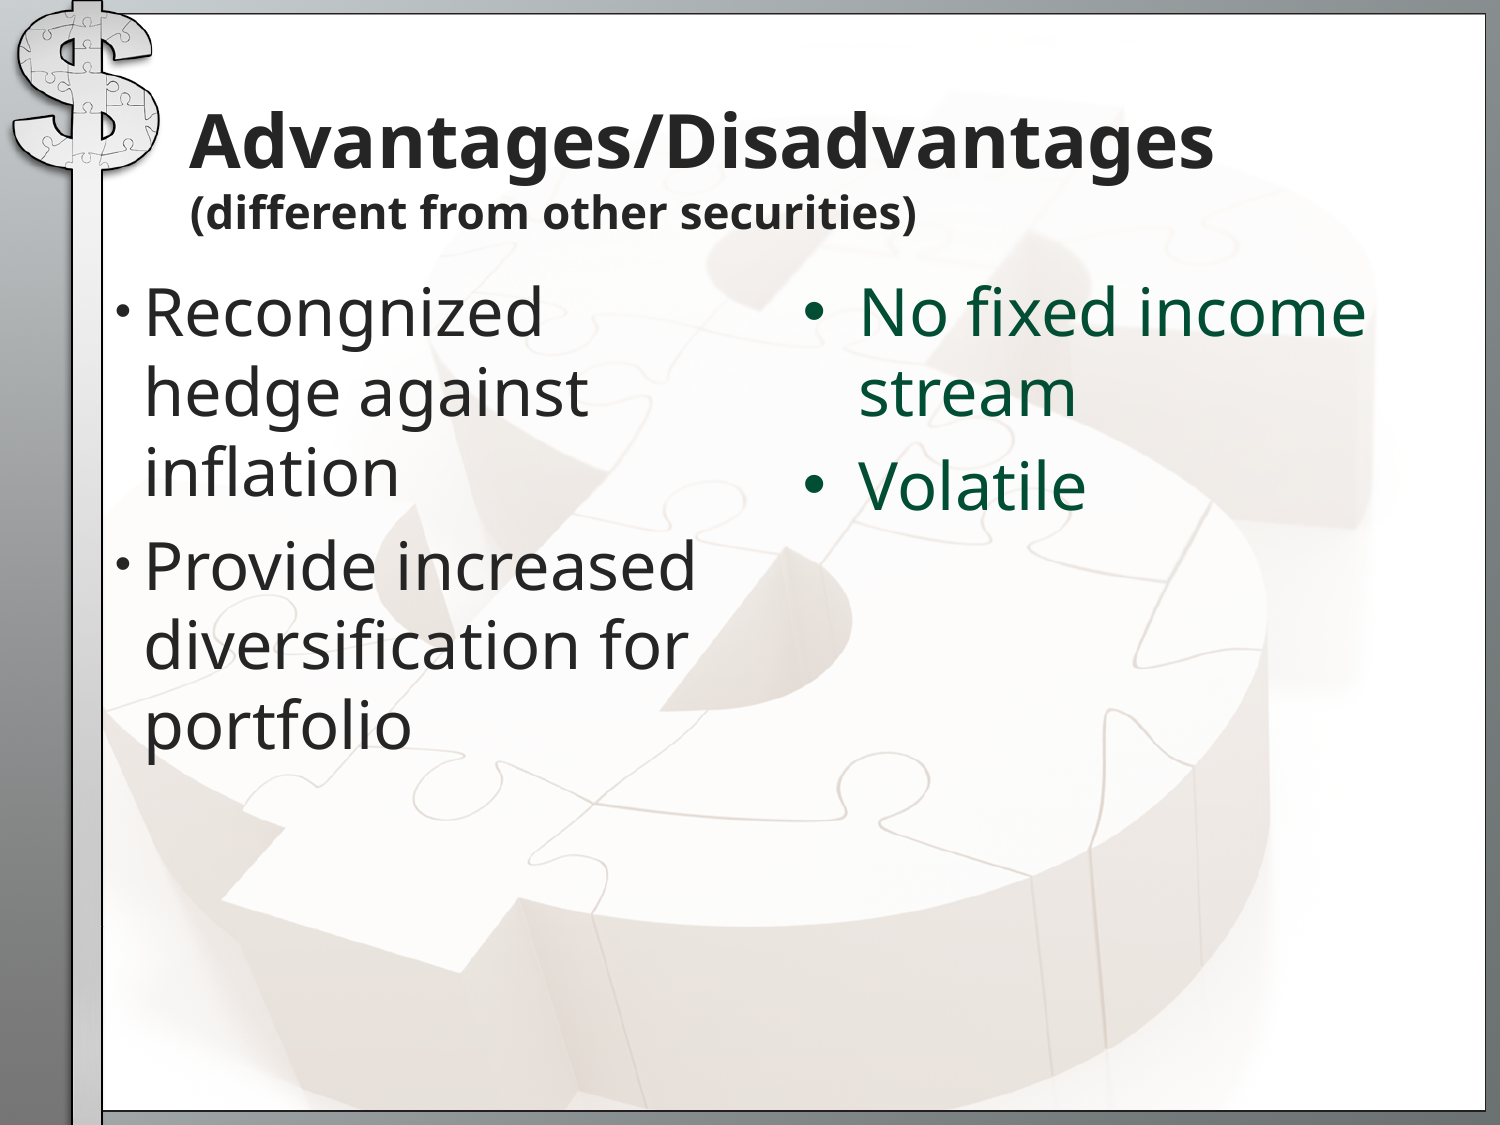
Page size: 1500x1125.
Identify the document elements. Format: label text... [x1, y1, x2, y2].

text_box No fixed income stream Volatile [787, 262, 1463, 1005]
list Recongnized hedge against inflation Provide increased diversification for portfolio [99, 262, 750, 1005]
picture [0, 0, 1500, 1125]
title Advantages/Disadvantages (different from other securities) [174, 45, 1425, 288]
